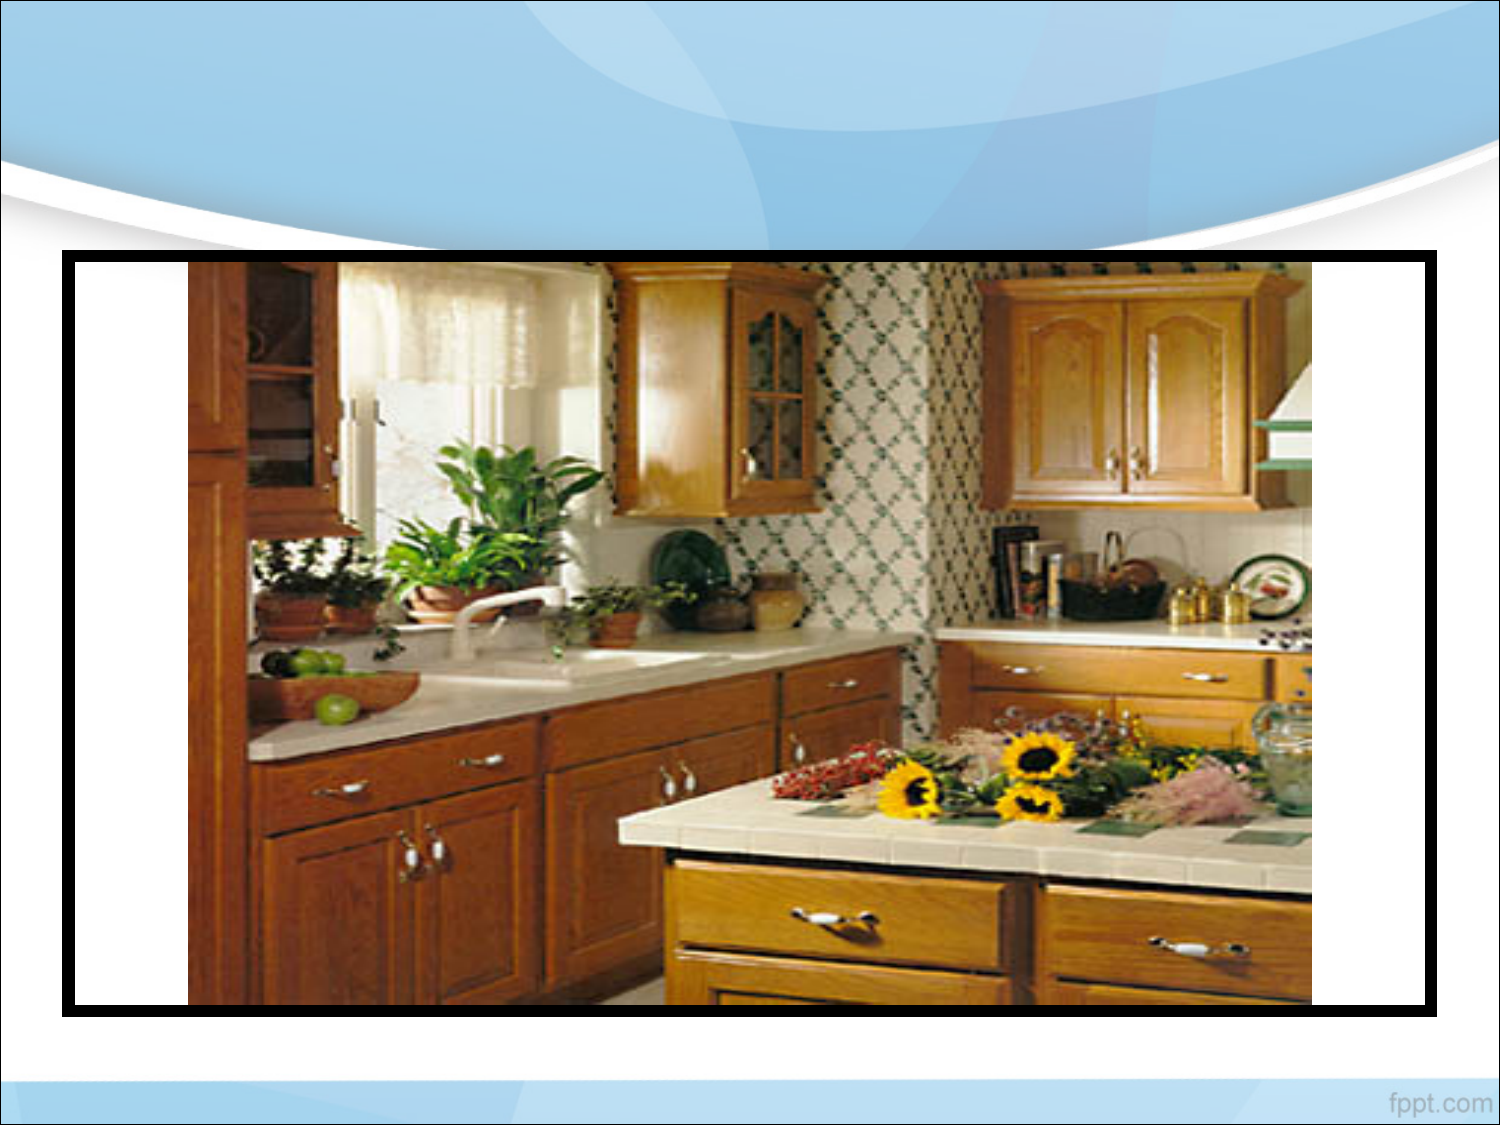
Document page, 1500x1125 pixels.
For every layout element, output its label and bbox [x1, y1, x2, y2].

list [74, 44, 1426, 1006]
text_box [0, 0, 1500, 1125]
